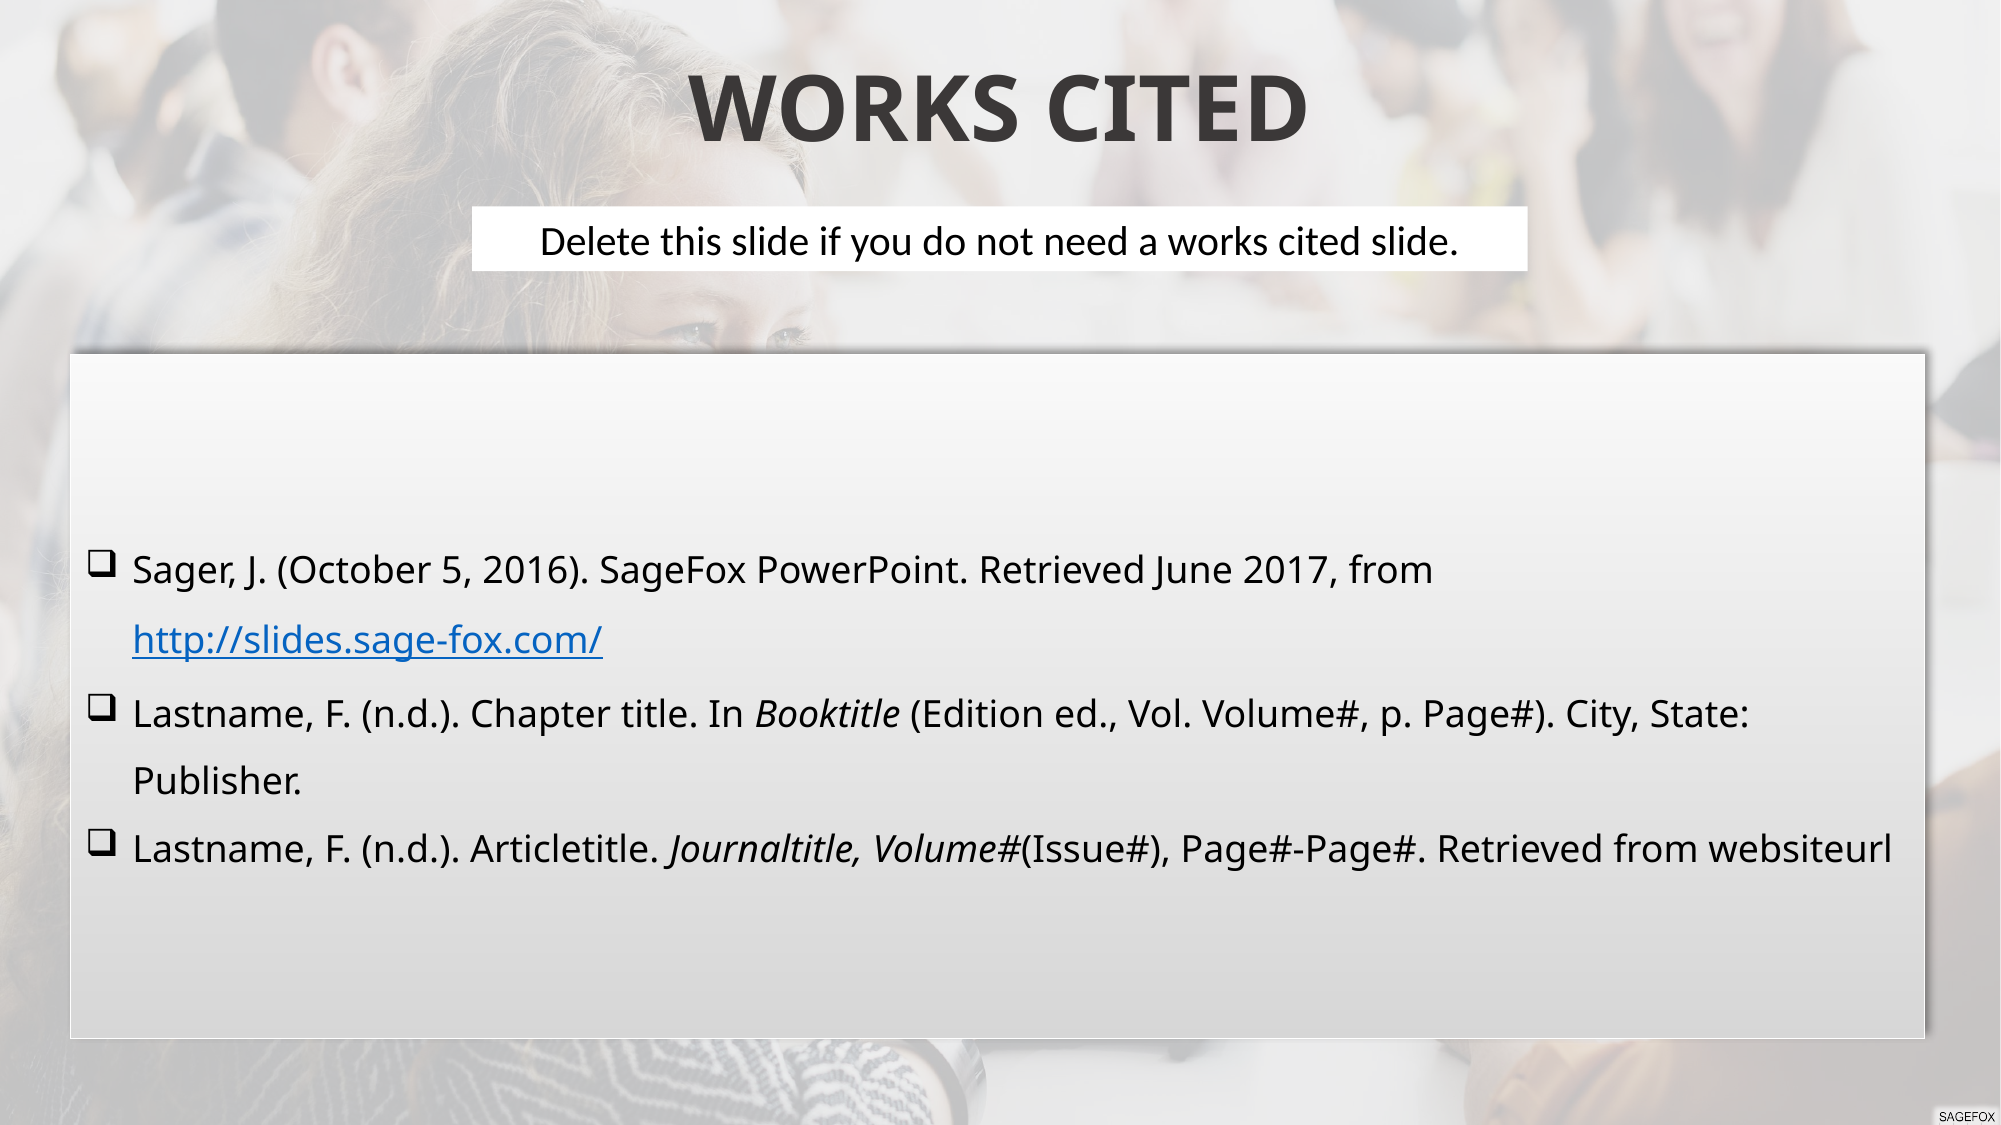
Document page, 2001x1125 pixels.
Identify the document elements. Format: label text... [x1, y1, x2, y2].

text_box WORKS CITED [548, 42, 1452, 167]
picture [1936, 1111, 1997, 1125]
text_box Delete this slide if you do not need a works cited slide. [472, 206, 1528, 272]
text_box Sager, J. (October 5, 2016). SageFox PowerPoint. Retrieved June 2017, from http://slides.sage-fox.com/ Lastname, F. (n.d.). Chapter title. In Booktitle (Edition ed., Vol. Volume#, p. Page#). City, State: Publisher. Lastname, F. (n.d.). Articletitle. Journaltitle, Volume#(Issue#), Page#-Page#. Retrieved from websiteurl [70, 354, 1925, 1039]
